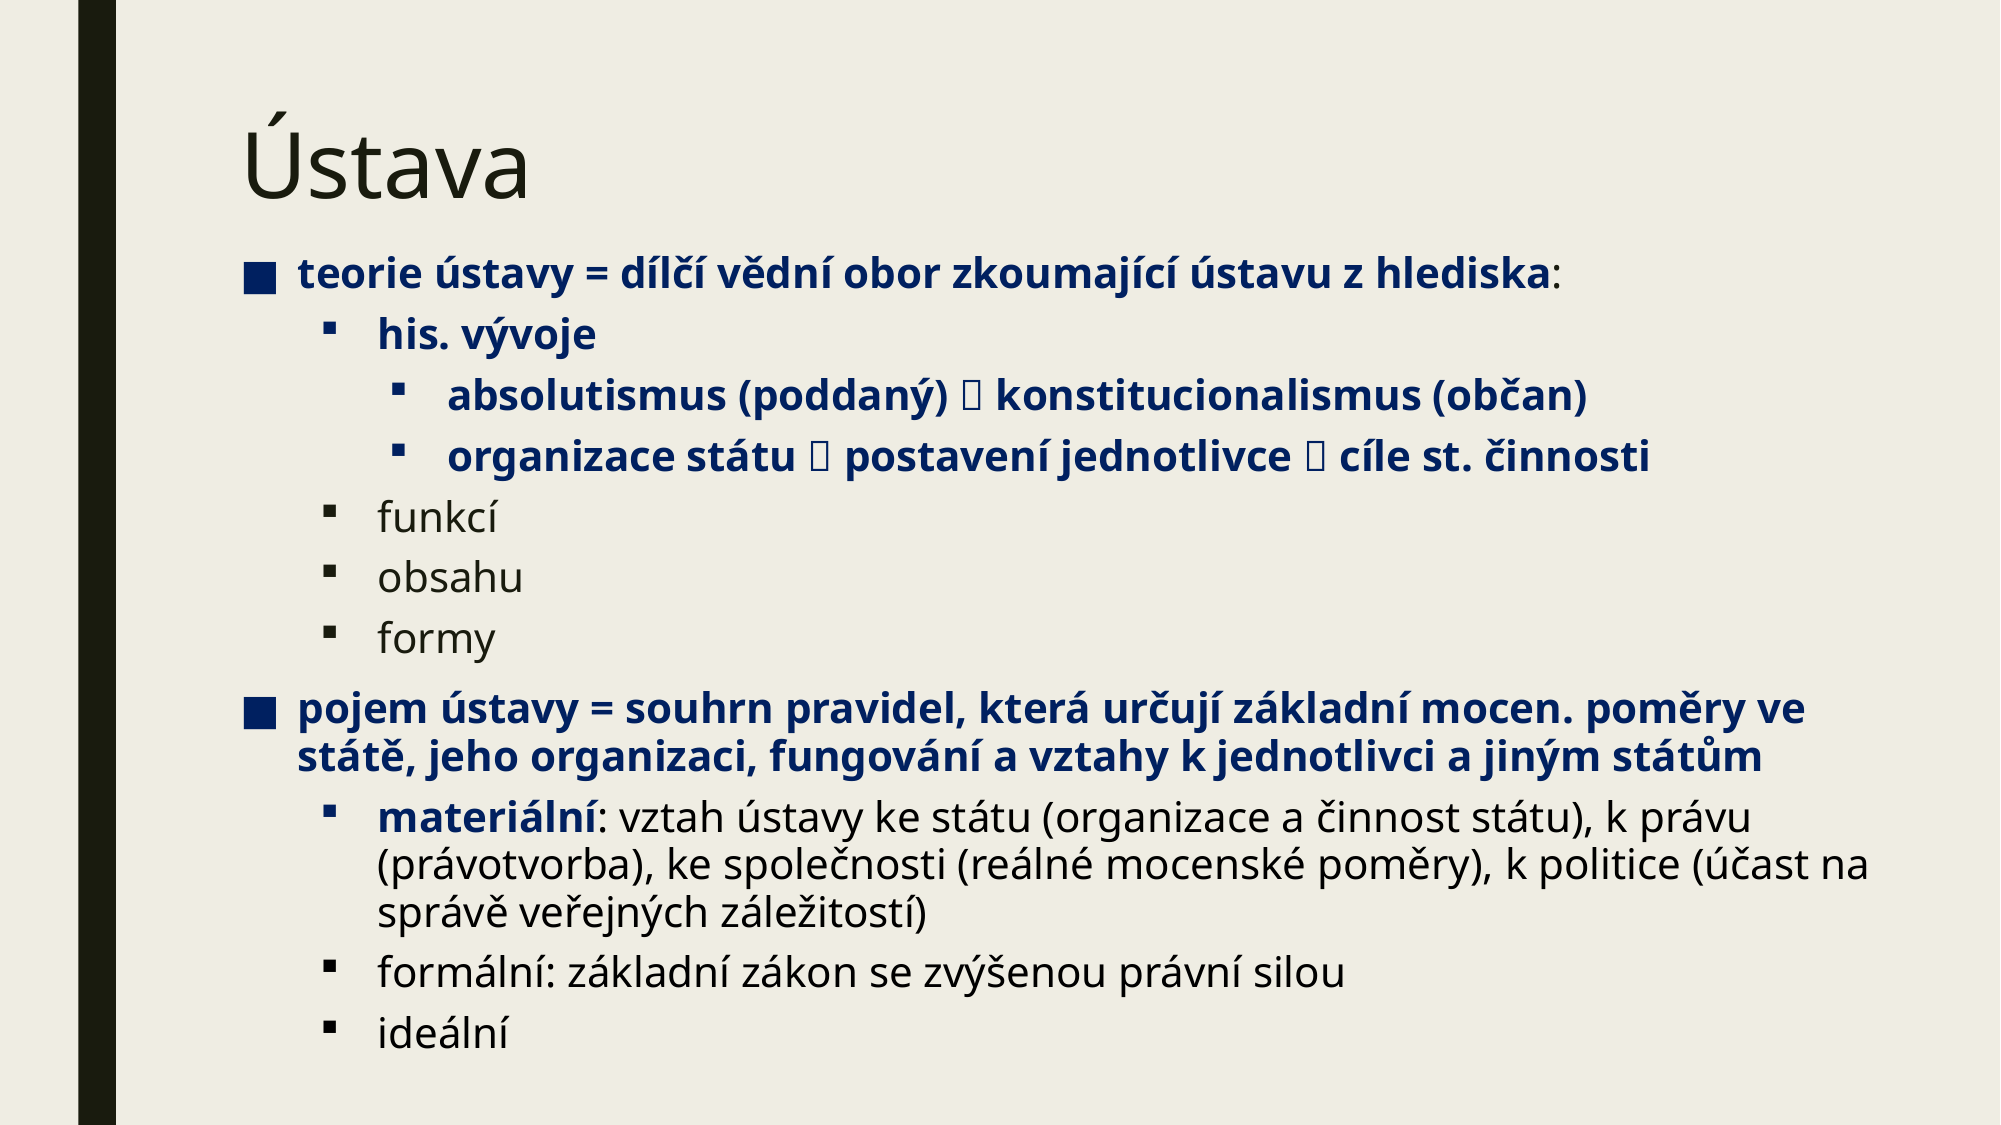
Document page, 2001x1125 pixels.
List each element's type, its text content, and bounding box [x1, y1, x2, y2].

list teorie ústavy = dílčí vědní obor zkoumající ústavu z hlediska: his. vývoje absolutismus (poddaný)  konstitucionalismus (občan) organizace státu  postavení jednotlivce  cíle st. činnosti funkcí obsahu formy pojem ústavy = souhrn pravidel, která určují základní mocen. poměry ve státě, jeho organizaci, fungování a vztahy k jednotlivci a jiným státům materiální: vztah ústavy ke státu (organizace a činnost státu), k právu (právotvorba), ke společnosti (reálné mocenské poměry), k politice (účast na správě veřejných záležitostí) formální: základní zákon se zvýšenou právní silou ideální [225, 243, 1922, 1071]
title Ústava [225, 112, 1800, 243]
